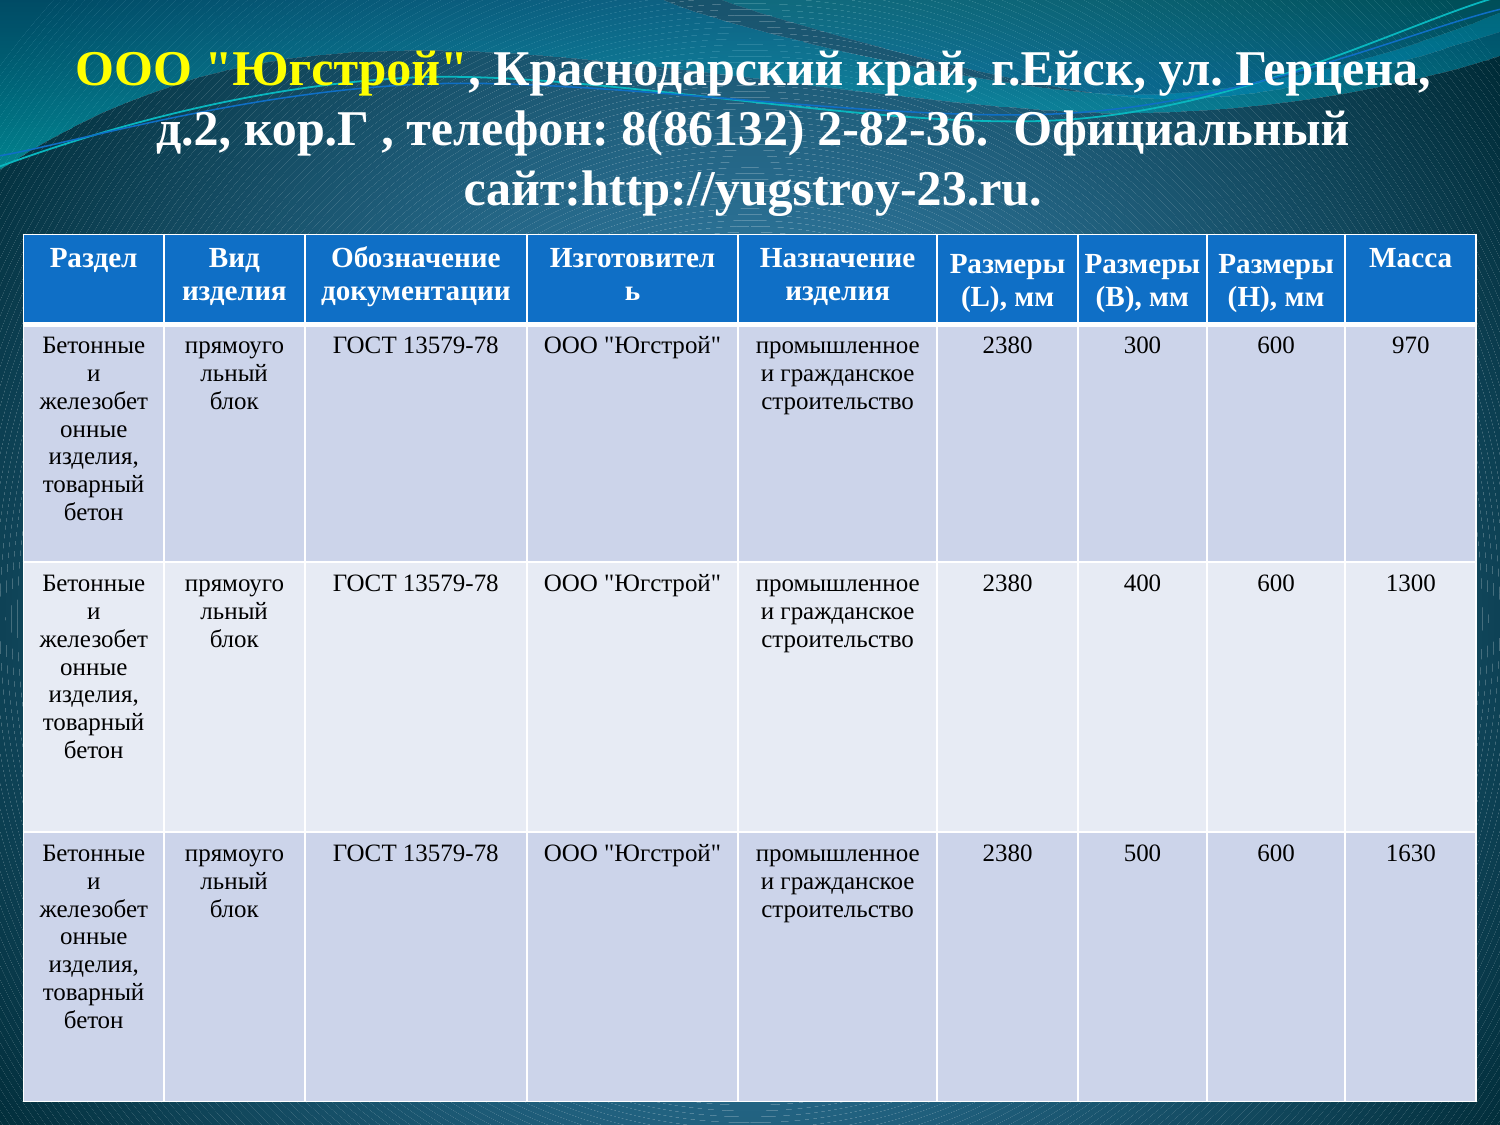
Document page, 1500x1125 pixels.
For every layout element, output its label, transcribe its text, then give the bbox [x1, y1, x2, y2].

table_cell Бетонные и железобетонные изделия, товарный бетон [24, 563, 163, 831]
table_cell ООО "Югстрой" [528, 563, 737, 831]
table_header Изготовитель [528, 235, 737, 322]
table_header Обозначение документации [306, 235, 526, 322]
picture [81, 52, 107, 58]
table_cell 500 [1079, 833, 1206, 1101]
table_cell 600 [1208, 833, 1344, 1101]
picture [1237, 53, 1264, 58]
table_header Масса [1346, 235, 1475, 322]
table_cell Бетонные и железобетонные изделия, товарный бетон [24, 327, 163, 561]
table_cell 970 [1346, 327, 1475, 561]
table_header Размеры (H), мм [1208, 235, 1344, 322]
table_cell 2380 [938, 327, 1077, 561]
table_cell ООО "Югстрой" [528, 833, 737, 1101]
picture [160, 52, 185, 58]
table_cell ООО "Югстрой" [528, 327, 737, 561]
table_cell 600 [1208, 327, 1344, 561]
table_cell 300 [1079, 327, 1206, 561]
table_cell прямоугольный блок [165, 563, 304, 831]
table_cell 2380 [938, 563, 1077, 831]
table_header Размеры (B), мм [1079, 235, 1206, 322]
table_cell промышленное и гражданское строительство [739, 327, 936, 561]
table_header Вид изделия [165, 235, 304, 322]
table_cell промышленное и гражданское строительство [739, 563, 936, 831]
table_cell прямоугольный блок [165, 833, 304, 1101]
table_cell промышленное и гражданское строительство [739, 833, 936, 1101]
title ООО "Югстрой", Краснодарский край, г.Ейск, ул. Герцена, д.2, кор.Г , телефон: 8(86132) 2-82-36. Официальный сайт:http://yugstroy-23.ru. [35, 58, 1471, 216]
table_header Назначение изделия [739, 235, 936, 322]
table_header Размеры (L), мм [938, 235, 1077, 322]
picture [234, 53, 248, 58]
picture [120, 52, 146, 58]
table_cell прямоугольный блок [165, 327, 304, 561]
table_cell 1630 [1346, 833, 1475, 1101]
table_cell 1300 [1346, 563, 1475, 831]
table_cell 400 [1079, 563, 1206, 831]
picture [258, 52, 282, 58]
table_cell ГОСТ 13579-78 [306, 563, 526, 831]
table_cell ГОСТ 13579-78 [306, 833, 526, 1101]
table_cell 2380 [938, 833, 1077, 1101]
table_header Раздел [24, 235, 163, 322]
table_cell ГОСТ 13579-78 [306, 327, 526, 561]
table_cell Бетонные и железобетонные изделия, товарный бетон [24, 833, 163, 1101]
table_cell 600 [1208, 563, 1344, 831]
